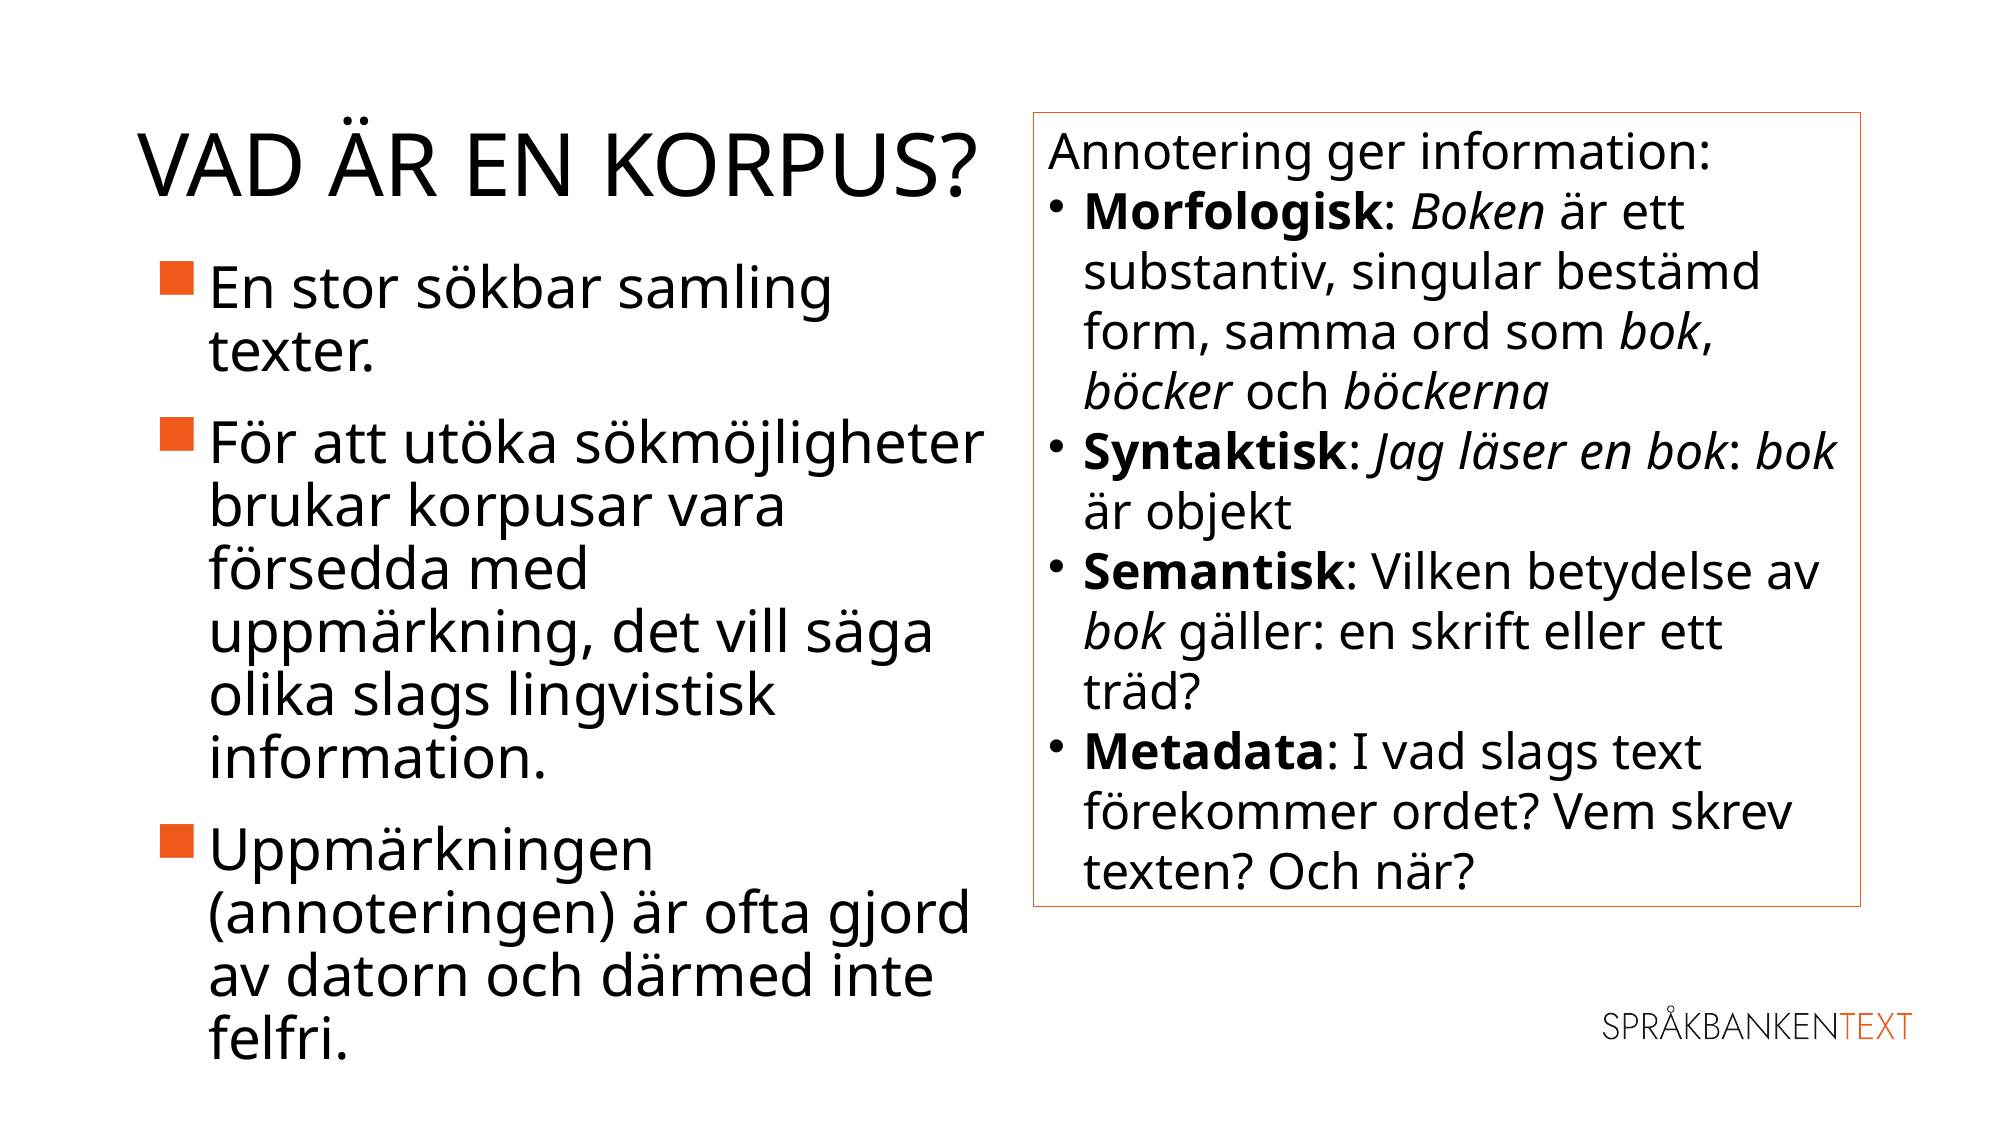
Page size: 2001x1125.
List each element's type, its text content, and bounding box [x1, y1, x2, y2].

list En stor sökbar samling texter. För att utöka sökmöjligheter brukar korpusar vara försedda med uppmärkning, det vill säga olika slags lingvistisk information. Uppmärkningen (annoteringen) är ofta gjord av datorn och därmed inte felfri. [137, 257, 988, 997]
picture [1600, 998, 1959, 1125]
title Vad är en korpus? [137, 98, 1863, 225]
text_box Annotering ger information: Morfologisk: Boken är ett substantiv, singular bestämd form, samma ord som bok, böcker och böckerna Syntaktisk: Jag läser en bok: bok är objekt Semantisk: Vilken betydelse av bok gäller: en skrift eller ett träd? Metadata: I vad slags text förekommer ordet? Vem skrev texten? Och när? [1033, 112, 1861, 907]
